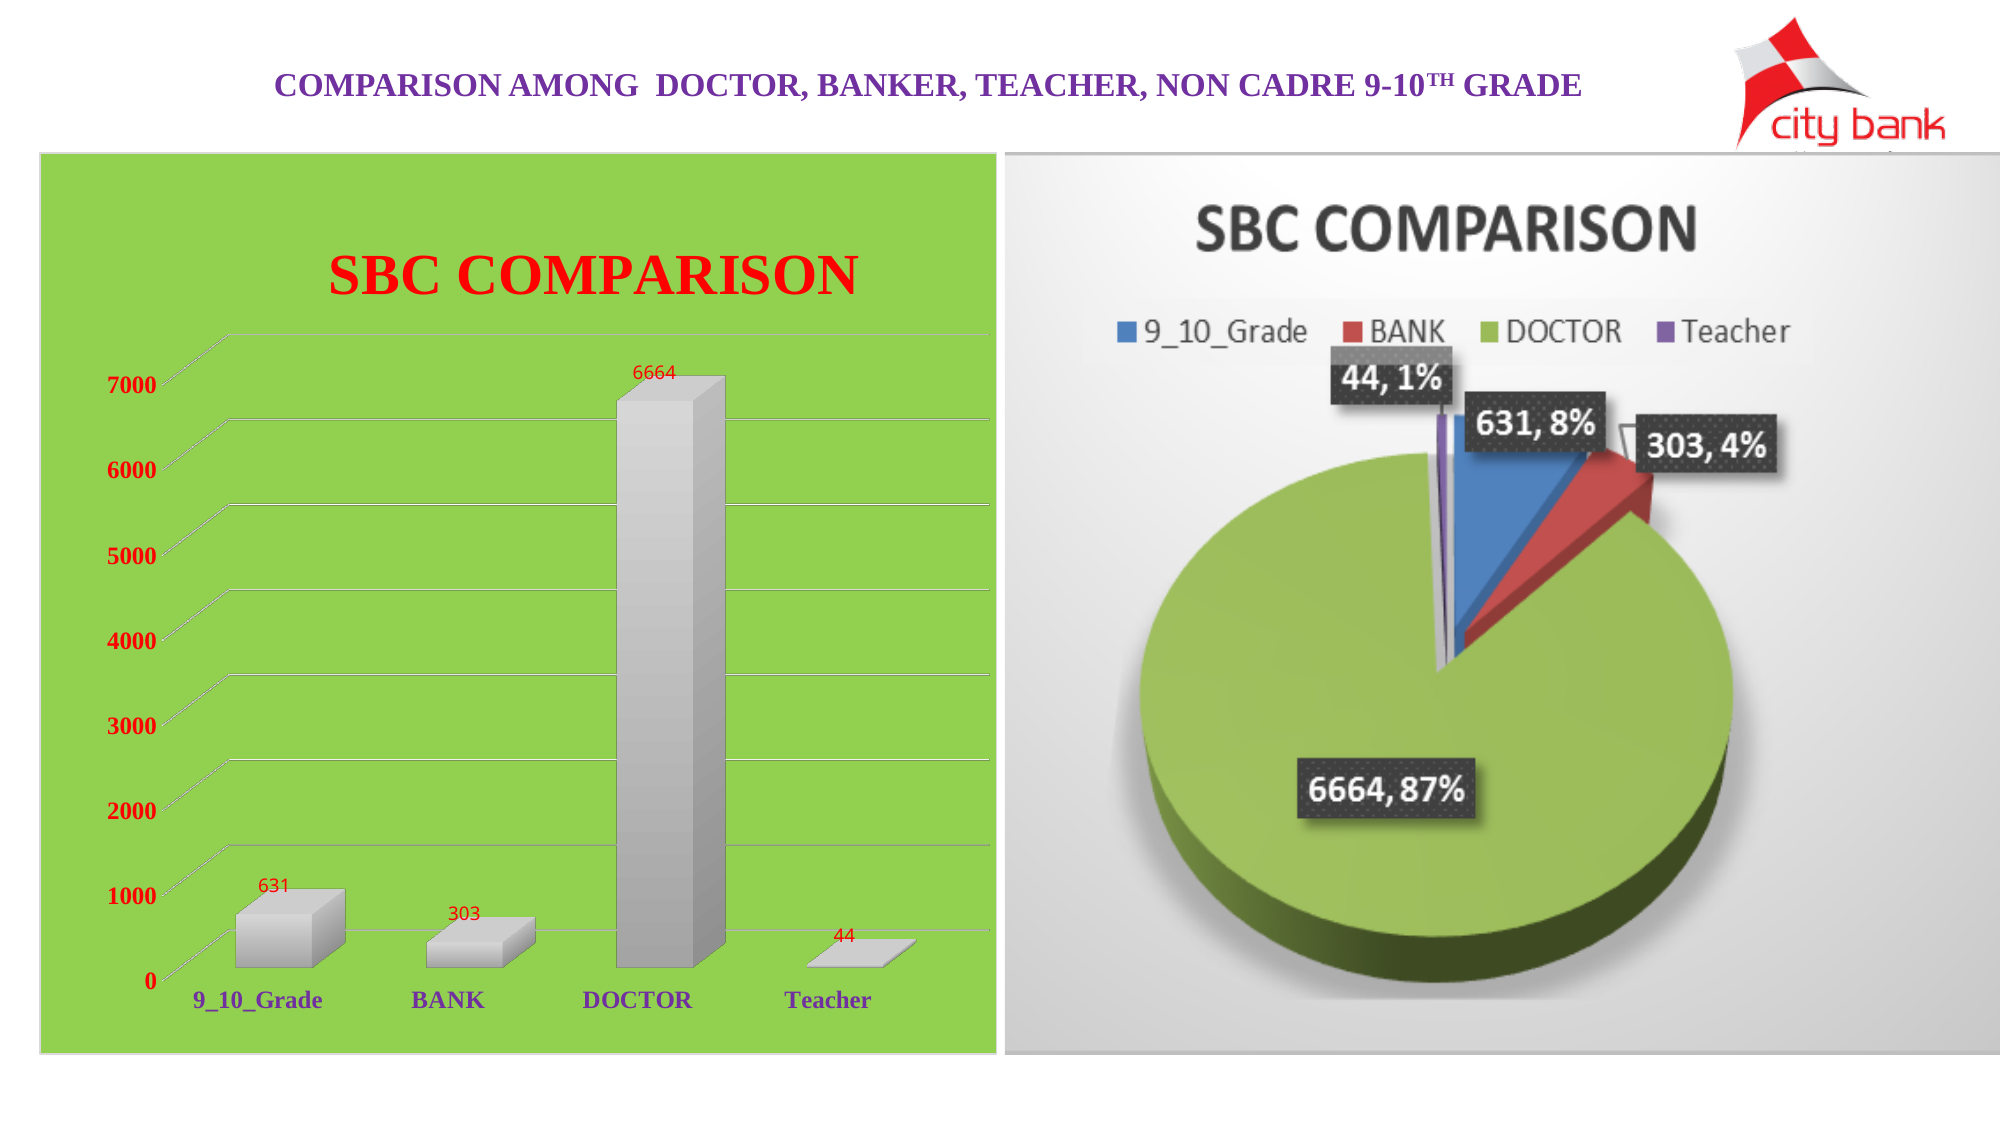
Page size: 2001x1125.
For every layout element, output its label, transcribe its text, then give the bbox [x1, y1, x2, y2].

picture [1004, 0, 2000, 1056]
chart [39, 152, 998, 1056]
text_box COMPARISON AMONG DOCTOR, BANKER, TEACHER, NON CADRE 9-10TH GRADE [259, 55, 1696, 111]
